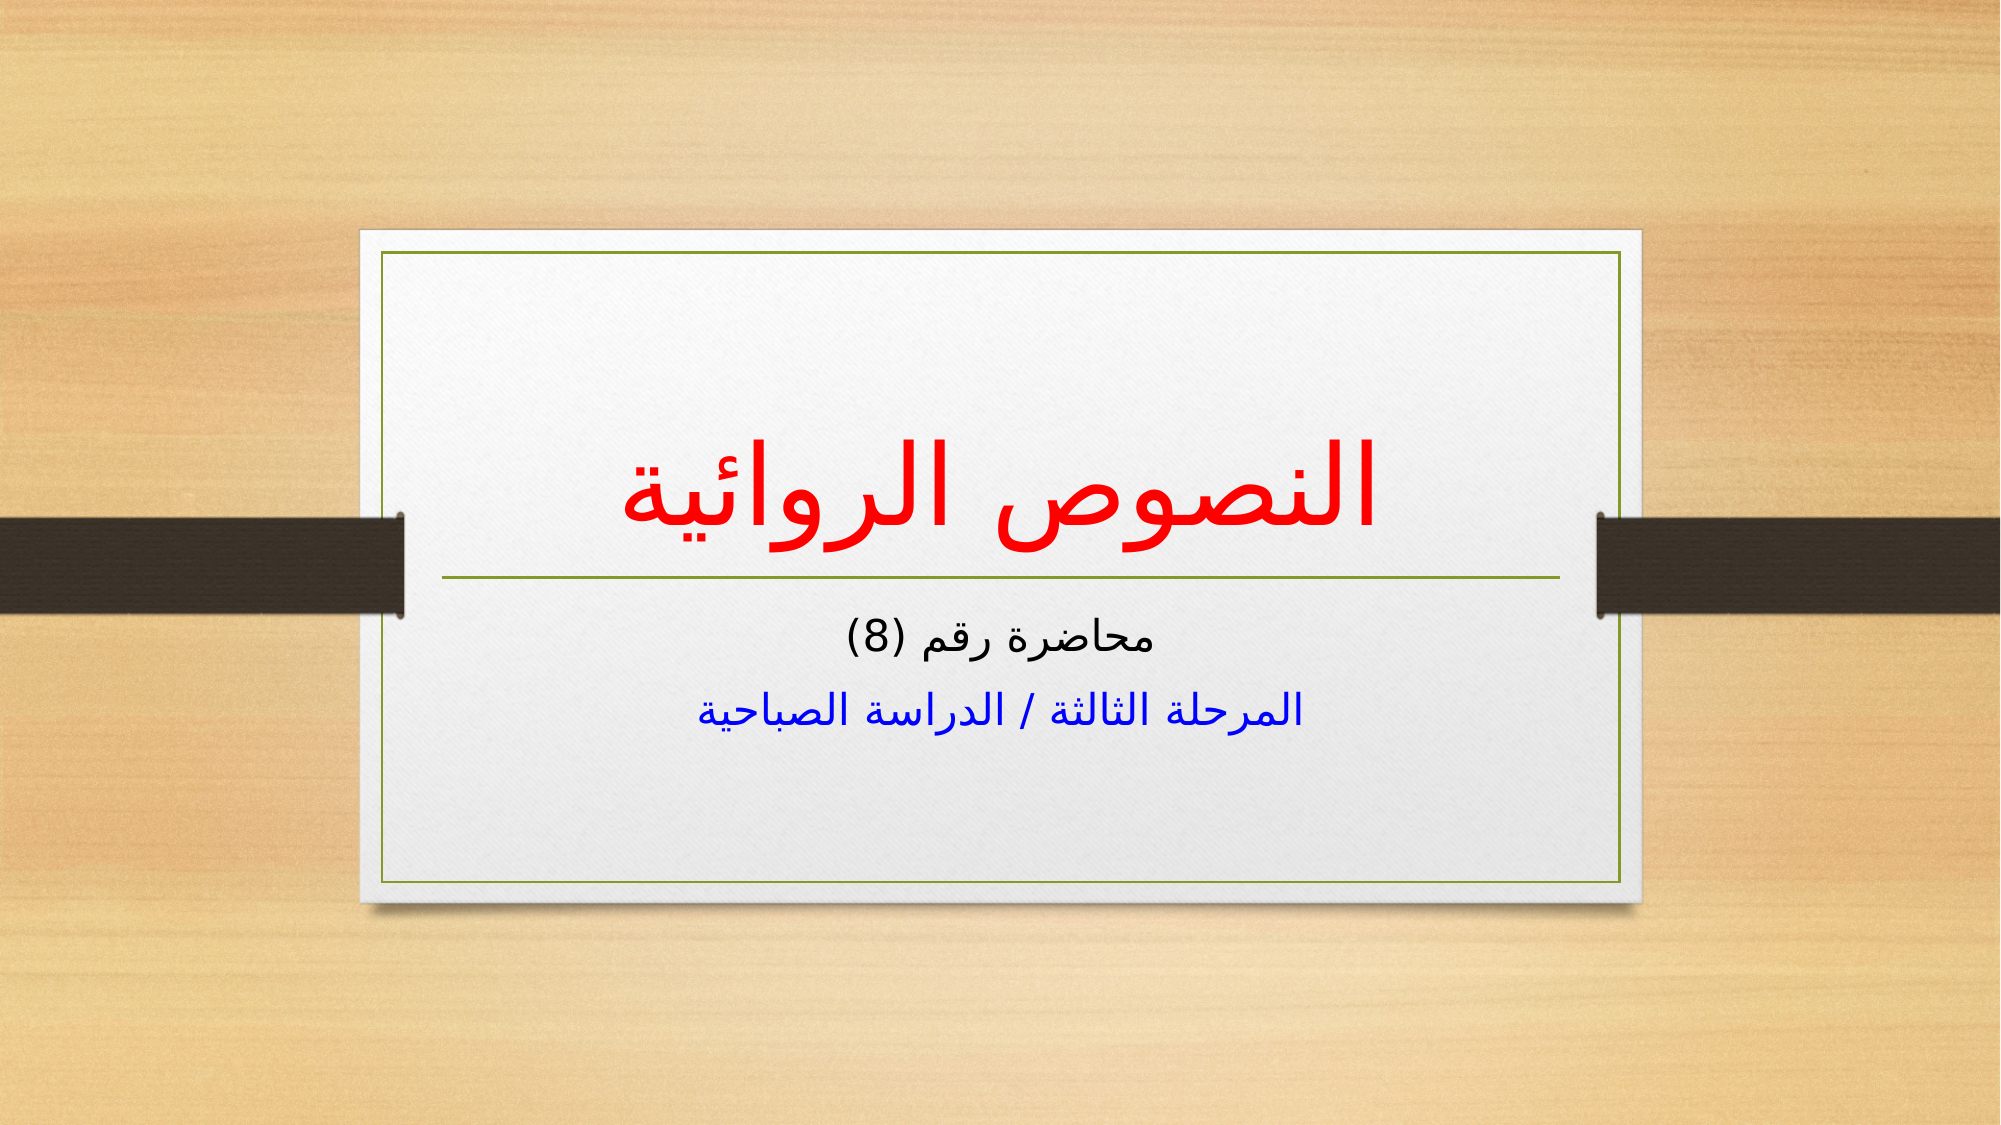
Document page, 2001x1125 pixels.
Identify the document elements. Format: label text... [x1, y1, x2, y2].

subtitle محاضرة رقم (8) المرحلة الثالثة / الدراسة الصباحية [441, 600, 1560, 817]
picture [0, 0, 2001, 1125]
title النصوص الروائية [441, 306, 1560, 556]
